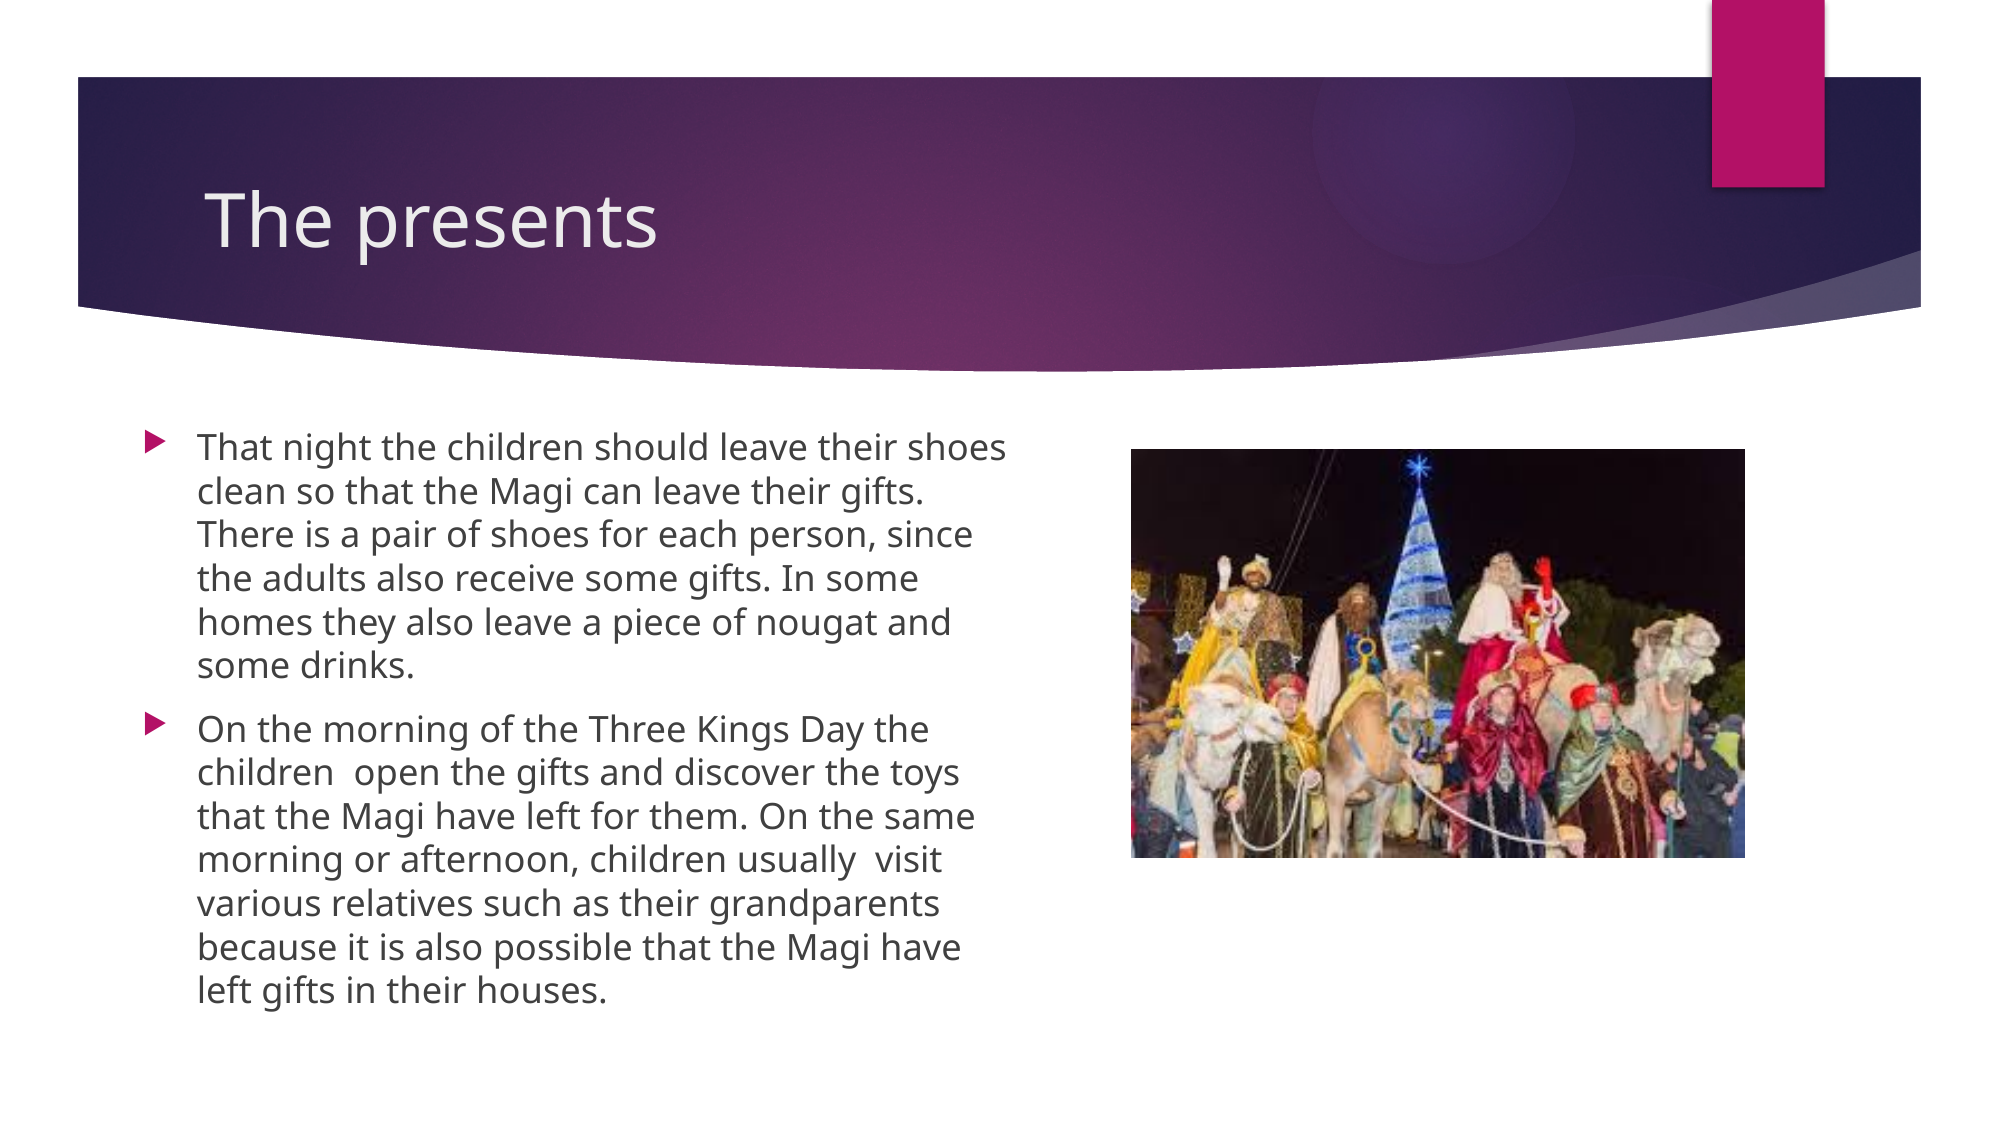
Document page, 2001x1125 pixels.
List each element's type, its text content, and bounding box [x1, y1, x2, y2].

title The presents [189, 159, 1627, 276]
picture [1131, 449, 1746, 859]
list That night the children should leave their shoes clean so that the Magi can leave their gifts. There is a pair of shoes for each person, since the adults also receive some gifts. In some homes they also leave a piece of nougat and some drinks. On the morning of the Three Kings Day the children open the gifts and discover the toys that the Magi have left for them. On the same morning or afternoon, children usually visit various relatives such as their grandparents because it is also possible that the Magi have left gifts in their houses. [127, 416, 1030, 1022]
